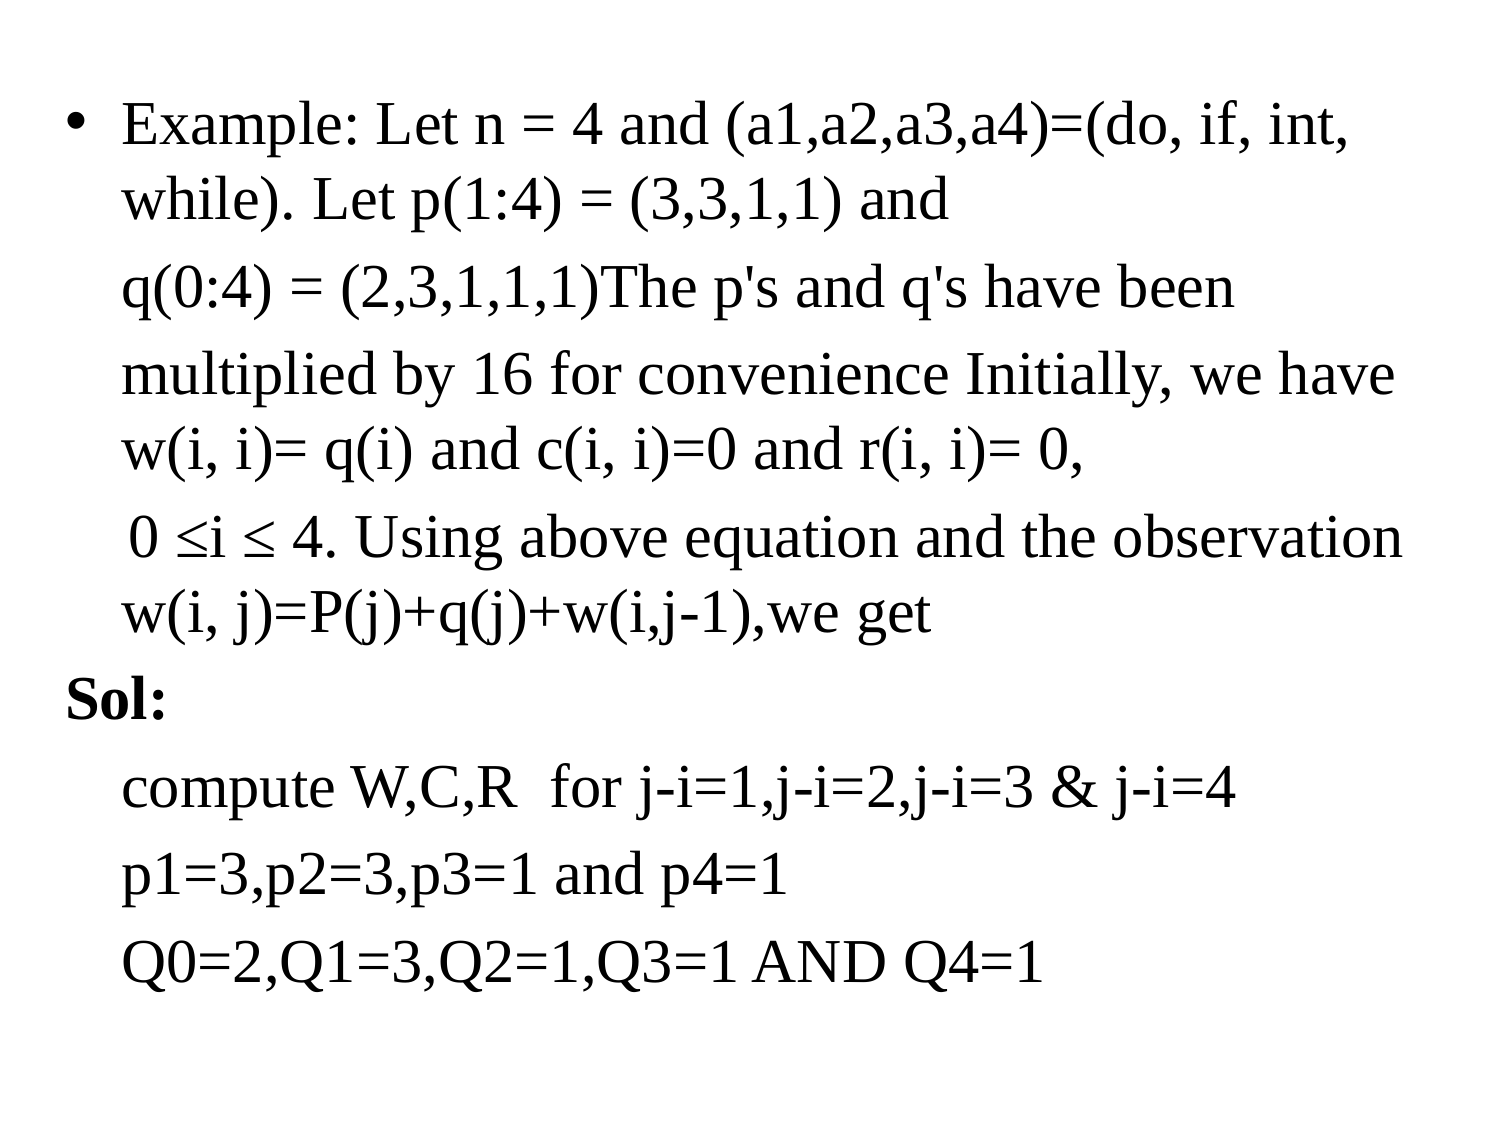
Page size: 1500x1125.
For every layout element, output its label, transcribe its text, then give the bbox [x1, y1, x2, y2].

list Example: Let n = 4 and (a1,a2,a3,a4)=(do, if, int, while). Let p(1:4) = (3,3,1,1) and q(0:4) = (2,3,1,1,1)The p's and q's have been multiplied by 16 for convenience Initially, we have w(i, i)= q(i) and c(i, i)=0 and r(i, i)= 0, 0 ≤i ≤ 4. Using above equation and the observation w(i, j)=P(j)+q(j)+w(i,j-1),we get Sol: compute W,C,R for j-i=1,j-i=2,j-i=3 & j-i=4 p1=3,p2=3,p3=1 and p4=1 Q0=2,Q1=3,Q2=1,Q3=1 AND Q4=1 [50, 75, 1450, 1125]
